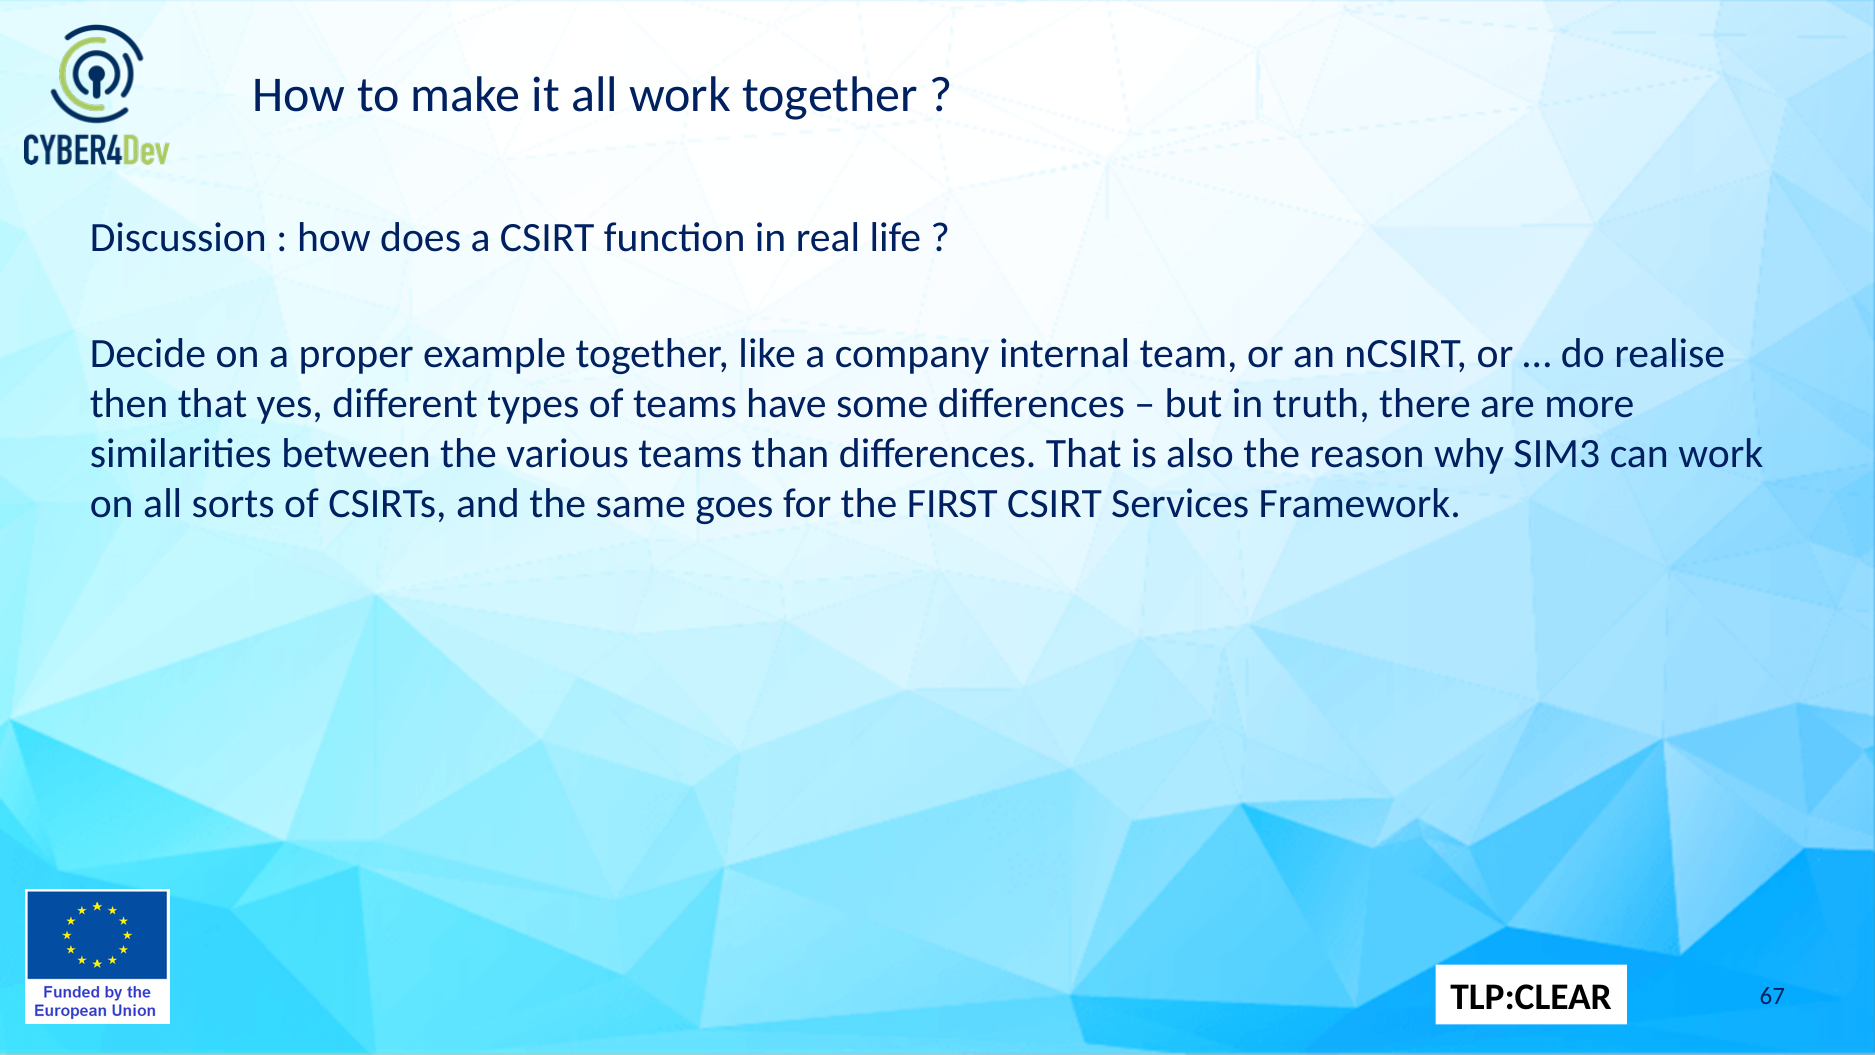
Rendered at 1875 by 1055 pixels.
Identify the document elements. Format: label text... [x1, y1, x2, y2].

title How to make it all work together ? [237, 39, 1800, 145]
slide_number 67 [1674, 964, 1800, 1025]
picture [0, 0, 1875, 1055]
list Discussion : how does a CSIRT function in real life ? Decide on a proper example together, like a company internal team, or an nCSIRT, or … do realise then that yes, different types of teams have some differences – but in truth, there are more similarities between the various teams than differences. That is also the reason why SIM3 can work on all sorts of CSIRTs, and the same goes for the FIRST CSIRT Services Framework. [75, 202, 1800, 928]
